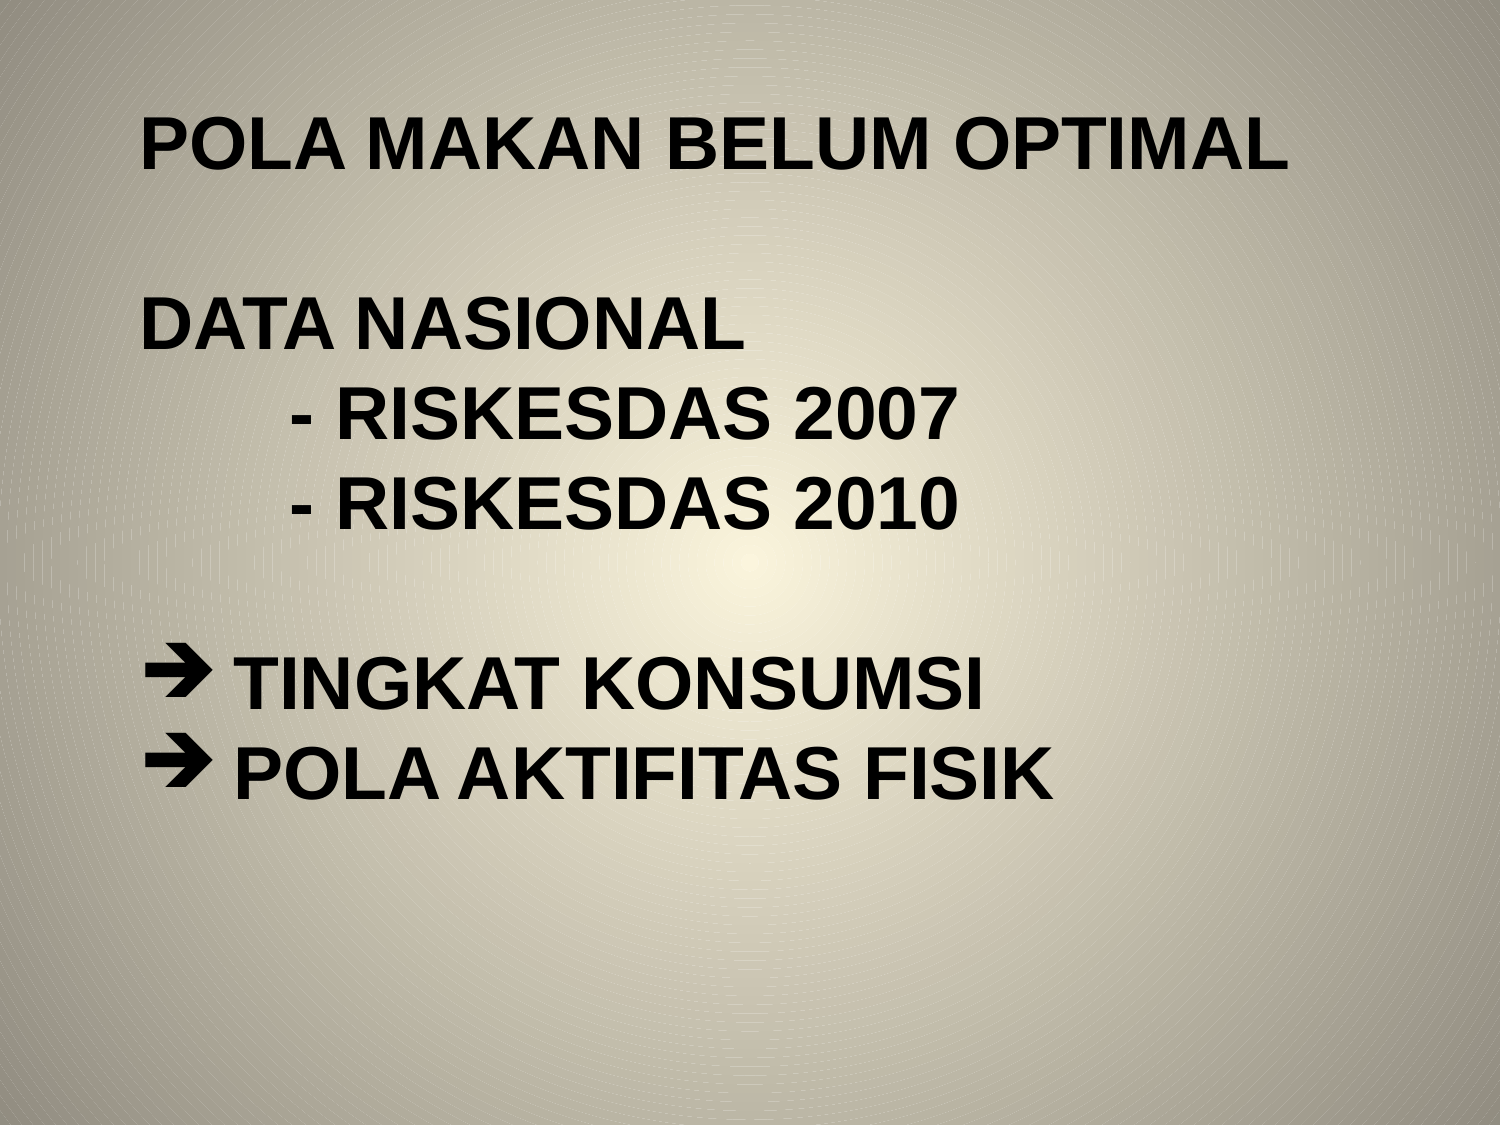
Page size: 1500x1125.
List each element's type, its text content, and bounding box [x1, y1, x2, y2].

text_box Pola makan belum optimal DATA NASIONAL - RISKESDAS 2007 - RISKESDAS 2010 TINGKAT KONSUMSI POLA AKTIFITAS FISIK [125, 87, 1438, 913]
